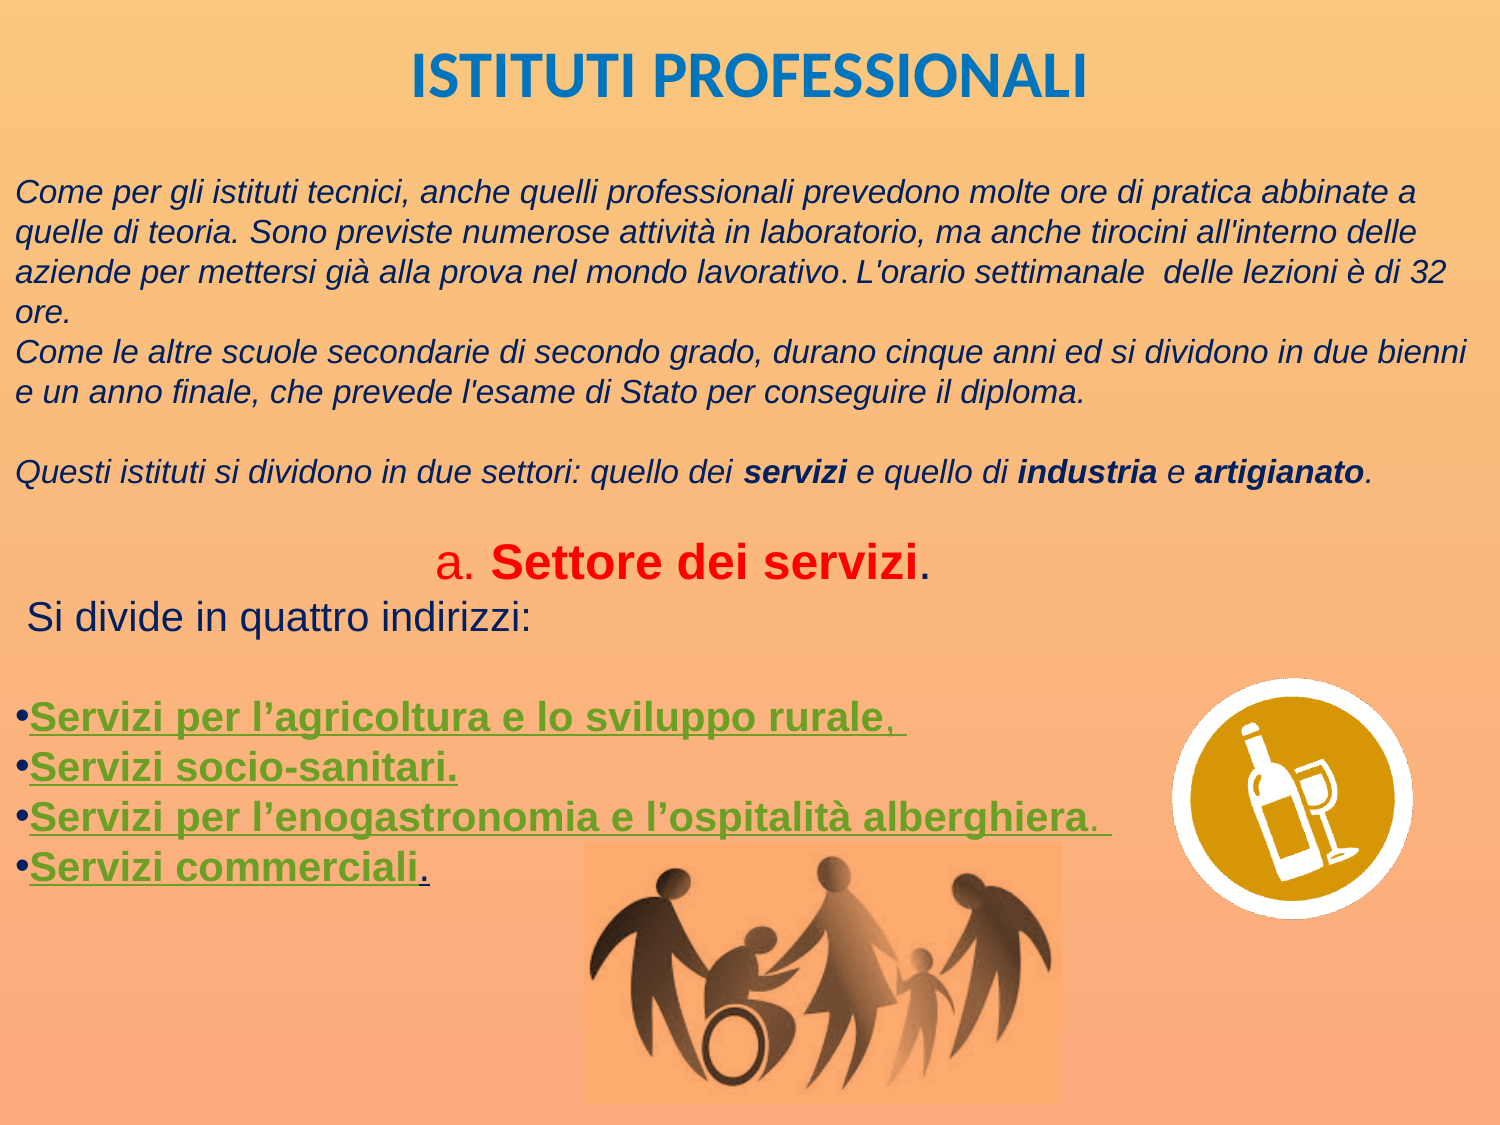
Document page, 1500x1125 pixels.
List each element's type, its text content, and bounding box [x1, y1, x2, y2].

picture [1135, 643, 1447, 955]
text_box ISTITUTI PROFESSIONALI Come per gli istituti tecnici, anche quelli professionali prevedono molte ore di pratica abbinate a quelle di teoria. Sono previste numerose attività in laboratorio, ma anche tirocini all'interno delle aziende per mettersi già alla prova nel mondo lavorativo. L'orario settimanale delle lezioni è di 32 ore. Come le altre scuole secondarie di secondo grado, durano cinque anni ed si dividono in due bienni e un anno finale, che prevede l'esame di Stato per conseguire il diploma. Questi istituti si dividono in due settori: quello dei servizi e quello di industria e artigianato. a. Settore dei servizi. Si divide in quattro indirizzi: Servizi per l’agricoltura e lo sviluppo rurale, Servizi socio-sanitari. Servizi per l’enogastronomia e l’ospitalità alberghiera. Servizi commerciali. [0, 23, 1500, 948]
picture [584, 842, 1063, 1105]
